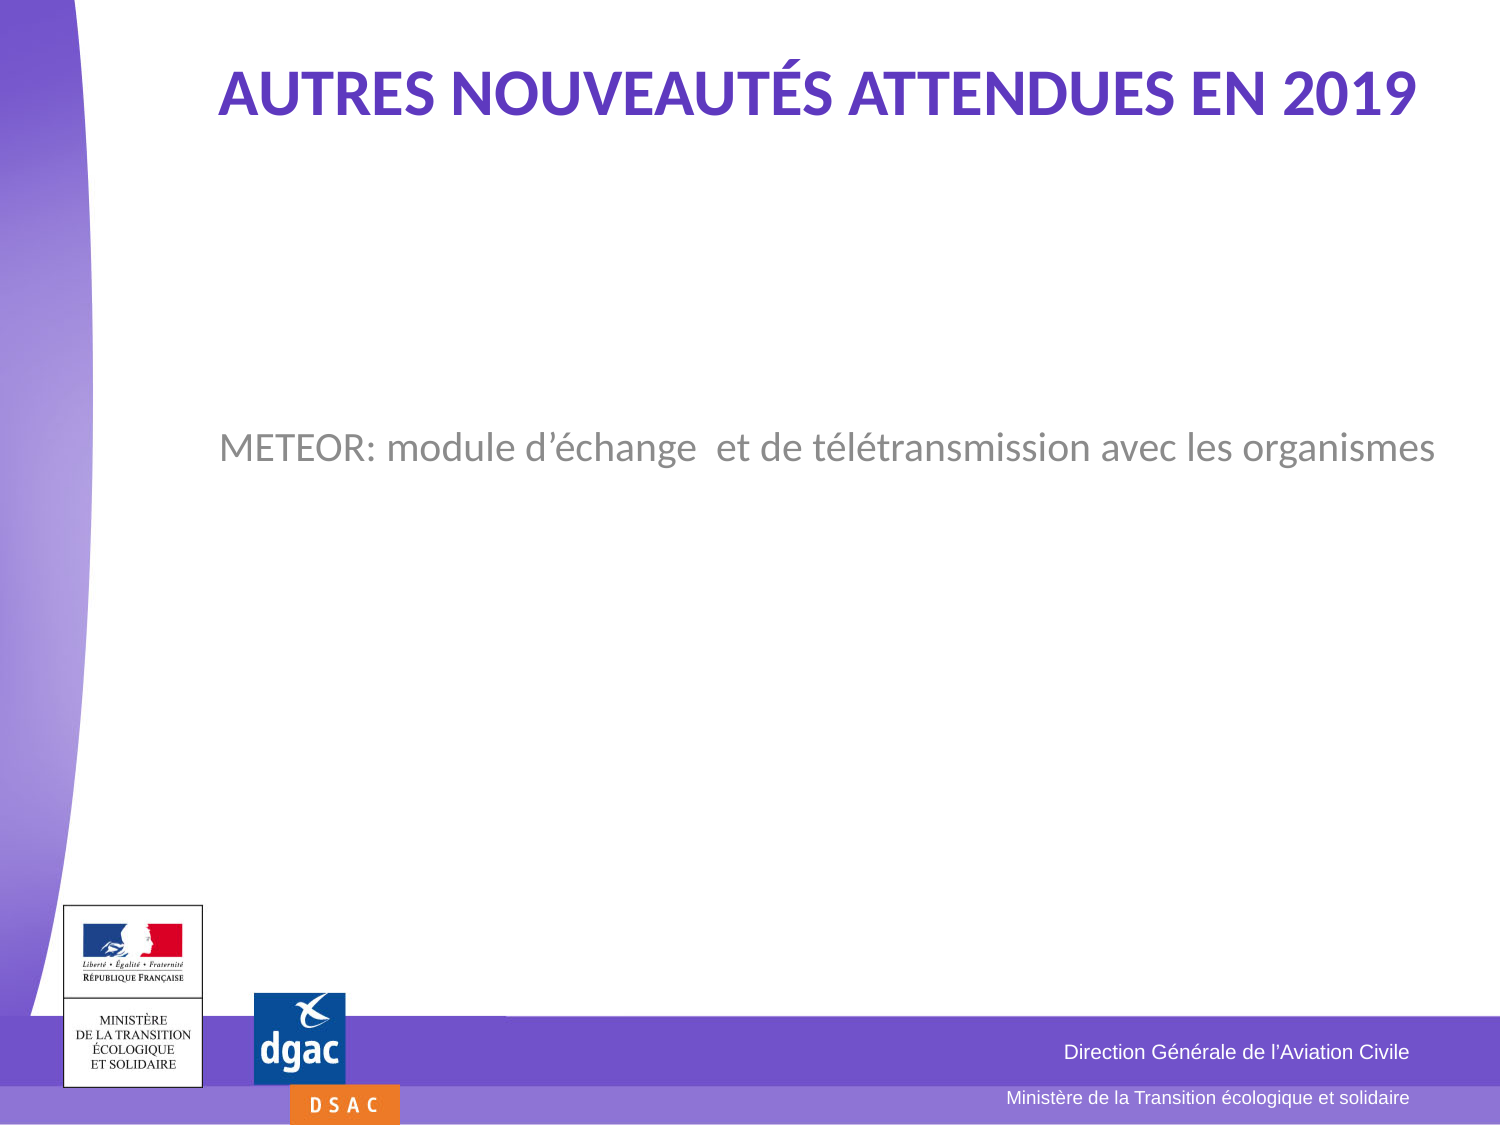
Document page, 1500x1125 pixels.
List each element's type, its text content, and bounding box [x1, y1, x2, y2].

list METEOR: module d’échange et de télétransmission avec les organismes [204, 230, 1480, 477]
picture [0, 0, 1500, 1125]
title Autres nouveautés attendues en 2019 [204, 41, 1480, 230]
